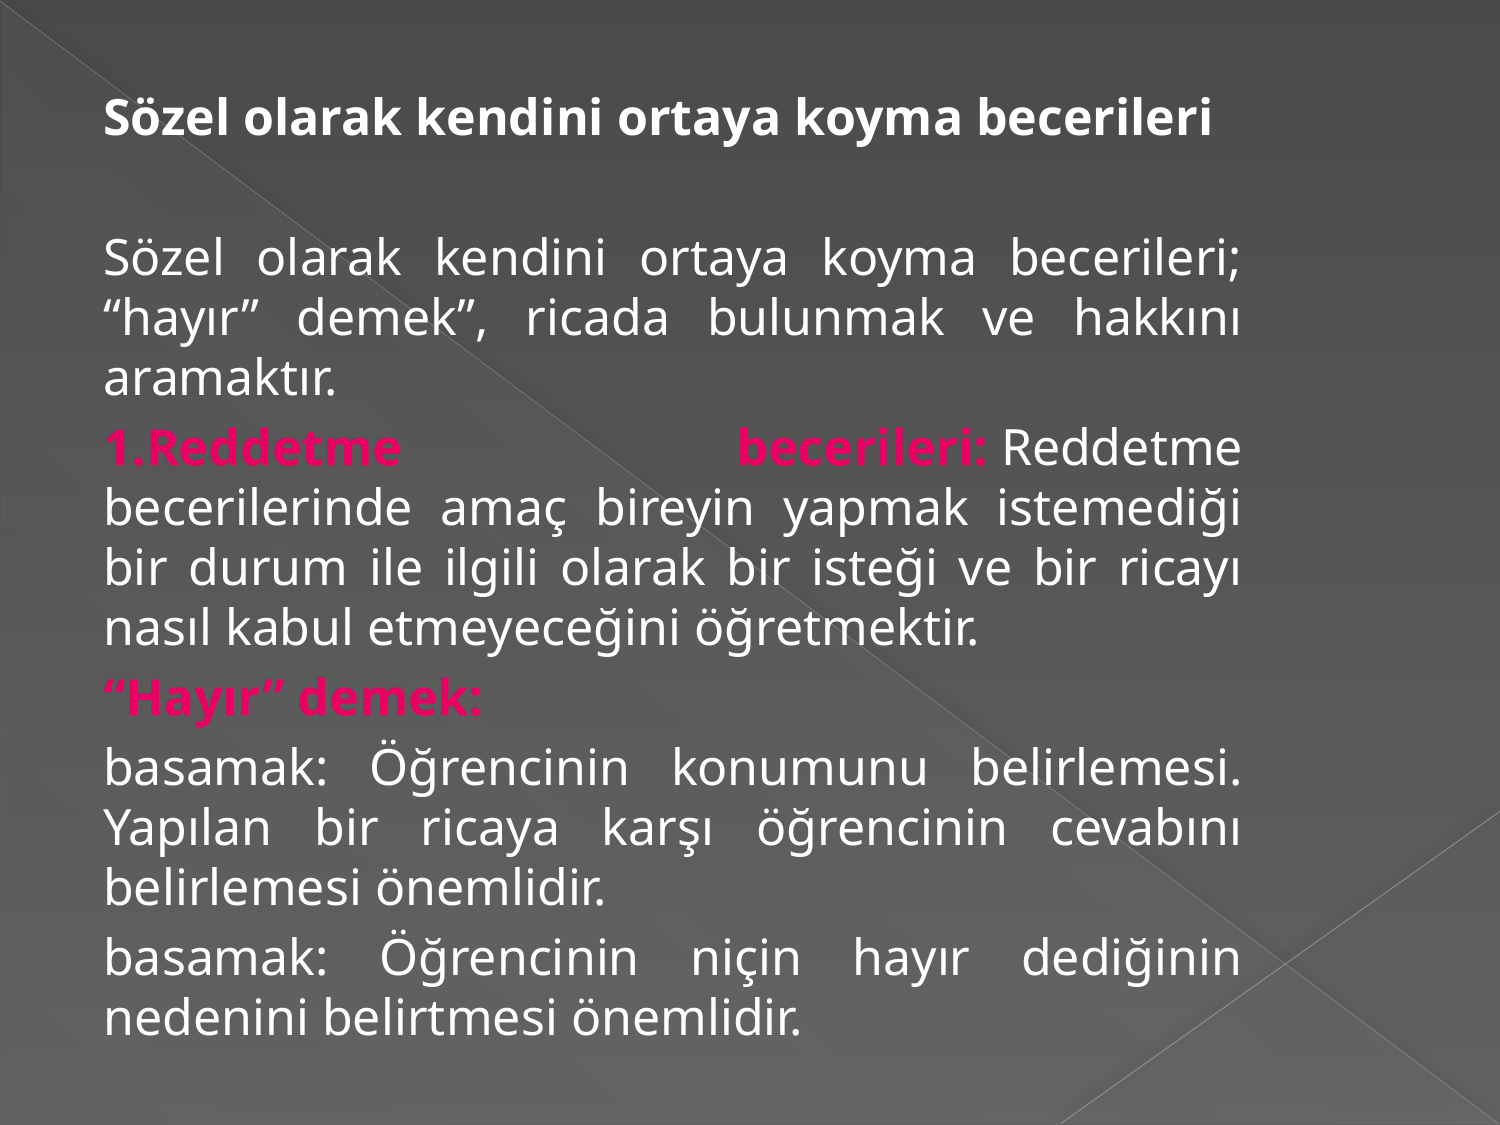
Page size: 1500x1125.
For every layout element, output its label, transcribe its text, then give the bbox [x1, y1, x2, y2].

list Sözel olarak kendini ortaya koyma becerileri Sözel olarak kendini ortaya koyma becerileri; “hayır” demek”, ricada bulunmak ve hakkını aramaktır. 1.Reddetme becerileri: Reddetme becerilerinde amaç bireyin yapmak istemediği bir durum ile ilgili olarak bir isteği ve bir ricayı nasıl kabul etmeyeceğini öğretmektir. “Hayır” demek: basamak: Öğrencinin konumunu belirlemesi. Yapılan bir ricaya karşı öğrencinin cevabını belirlemesi önemlidir. basamak: Öğrencinin niçin hayır dediğinin nedenini belirtmesi önemlidir. [88, 78, 1258, 1024]
